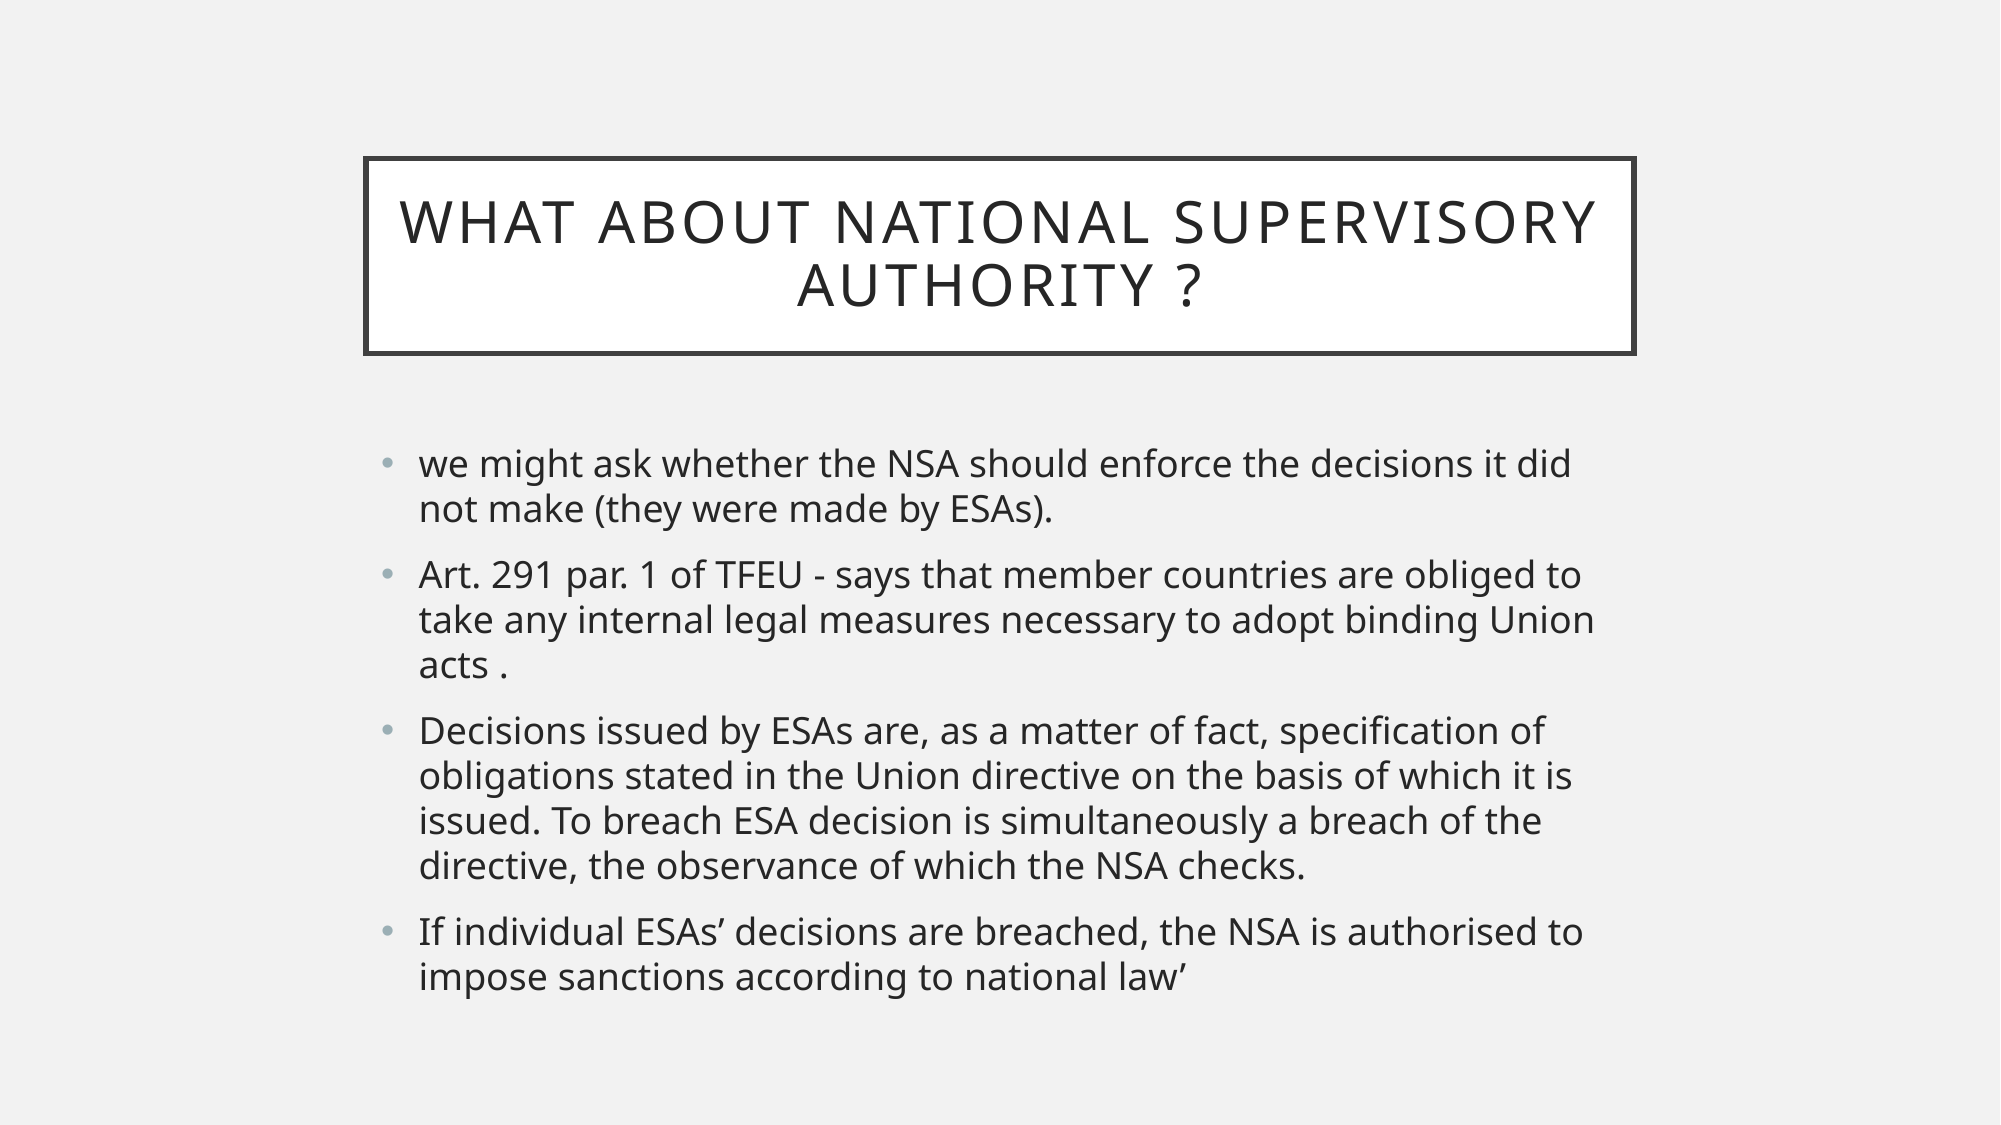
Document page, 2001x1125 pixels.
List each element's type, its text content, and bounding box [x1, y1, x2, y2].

list we might ask whether the NSA should enforce the decisions it did not make (they were made by ESAs). Art. 291 par. 1 of TFEU - says that member countries are obliged to take any internal legal measures necessary to adopt binding Union acts . Decisions issued by ESAs are, as a matter of fact, specification of obligations stated in the Union directive on the basis of which it is issued. To breach ESA decision is simultaneously a breach of the directive, the observance of which the NSA checks. If individual ESAs’ decisions are breached, the NSA is authorised to impose sanctions according to national law’ [366, 432, 1634, 1017]
title What about national supervisory authority ? [363, 156, 1637, 356]
